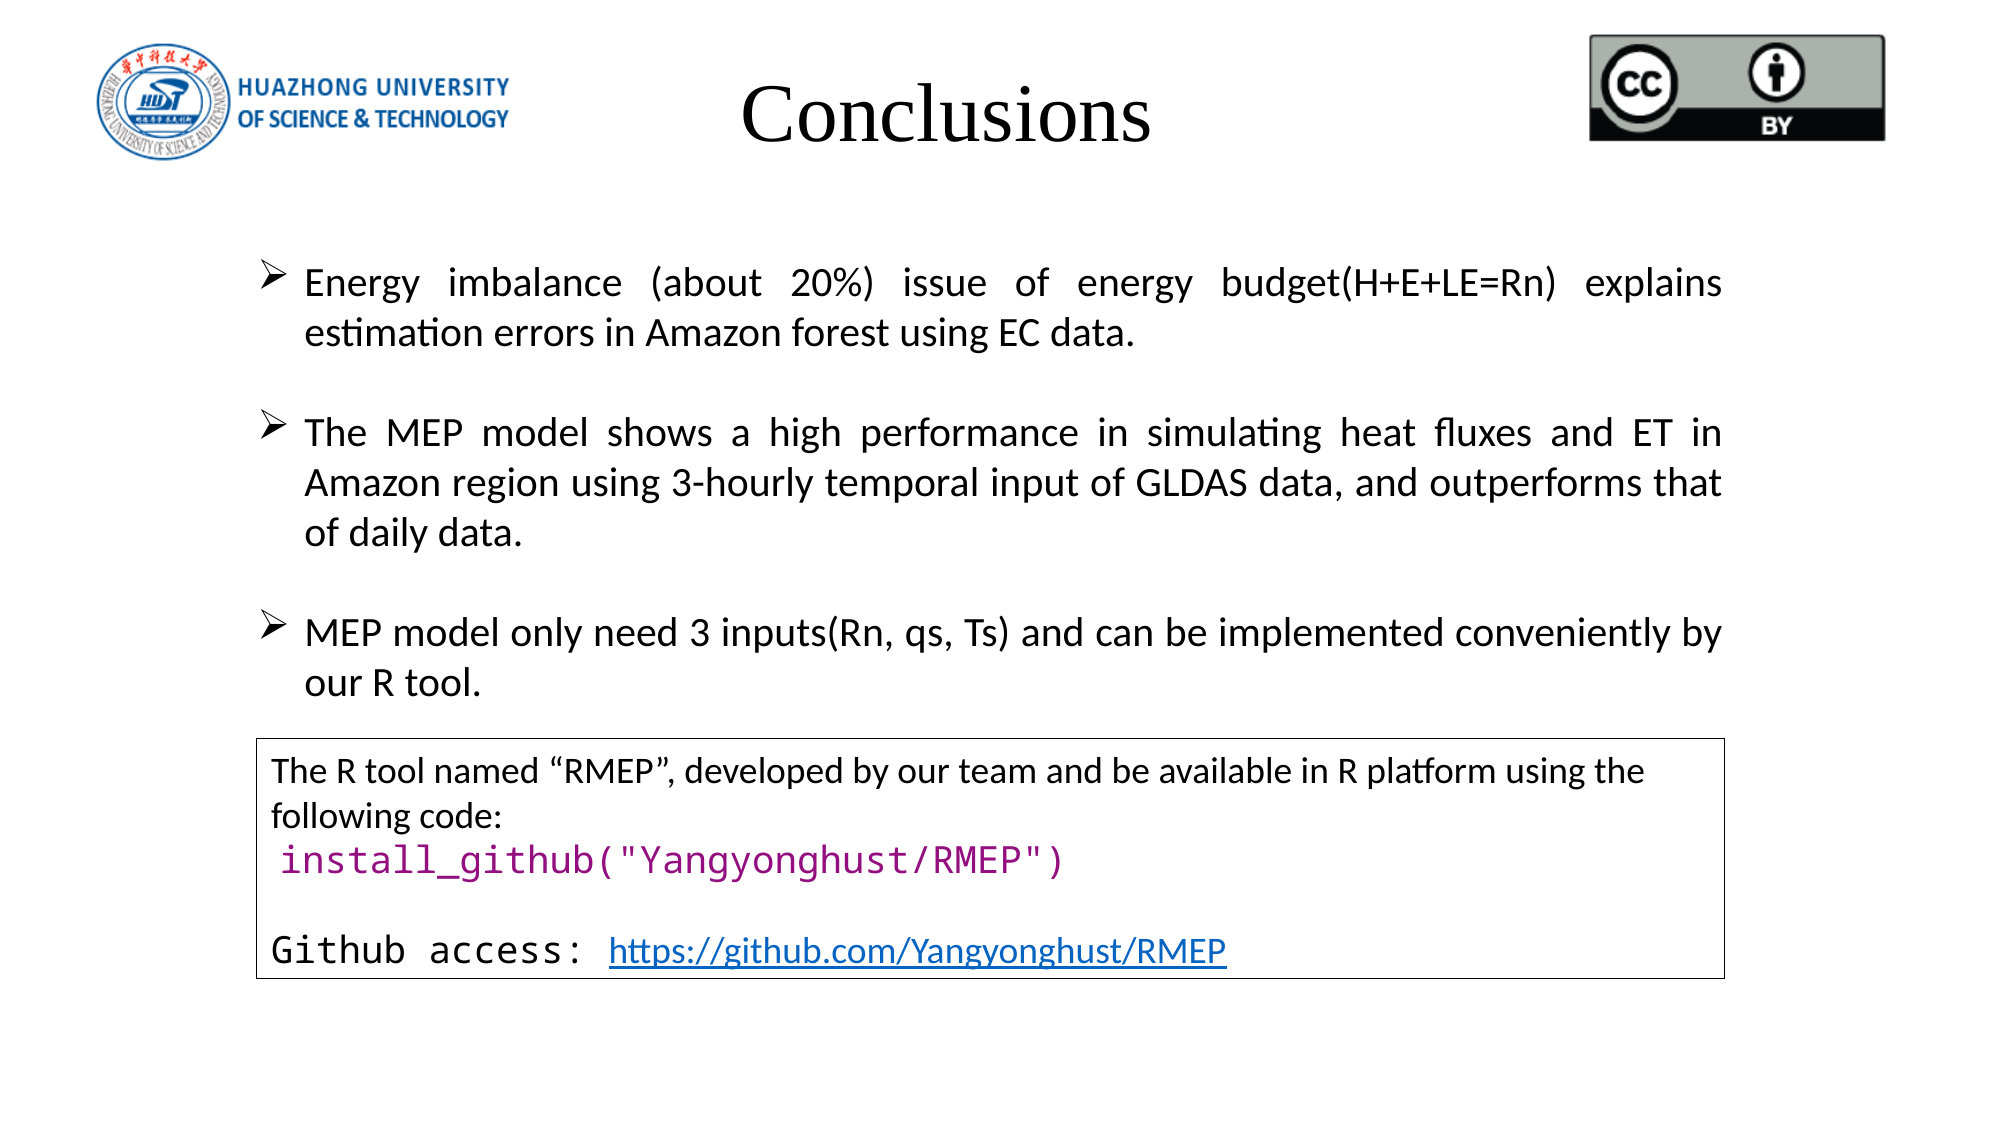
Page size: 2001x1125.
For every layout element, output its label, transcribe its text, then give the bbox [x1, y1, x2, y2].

text_box The R tool named “RMEP”, developed by our team and be available in R platform using the following code: install_github("Yangyonghust/RMEP") Github access: https://github.com/Yangyonghust/RMEP [256, 738, 1725, 979]
picture [1585, 27, 1892, 146]
picture [76, 32, 533, 174]
text_box Conclusions [76, 27, 1819, 201]
text_box Energy imbalance (about 20%) issue of energy budget(H+E+LE=Rn) explains estimation errors in Amazon forest using EC data. The MEP model shows a high performance in simulating heat fluxes and ET in Amazon region using 3-hourly temporal input of GLDAS data, and outperforms that of daily data. MEP model only need 3 inputs(Rn, qs, Ts) and can be implemented conveniently by our R tool. [242, 247, 1739, 762]
